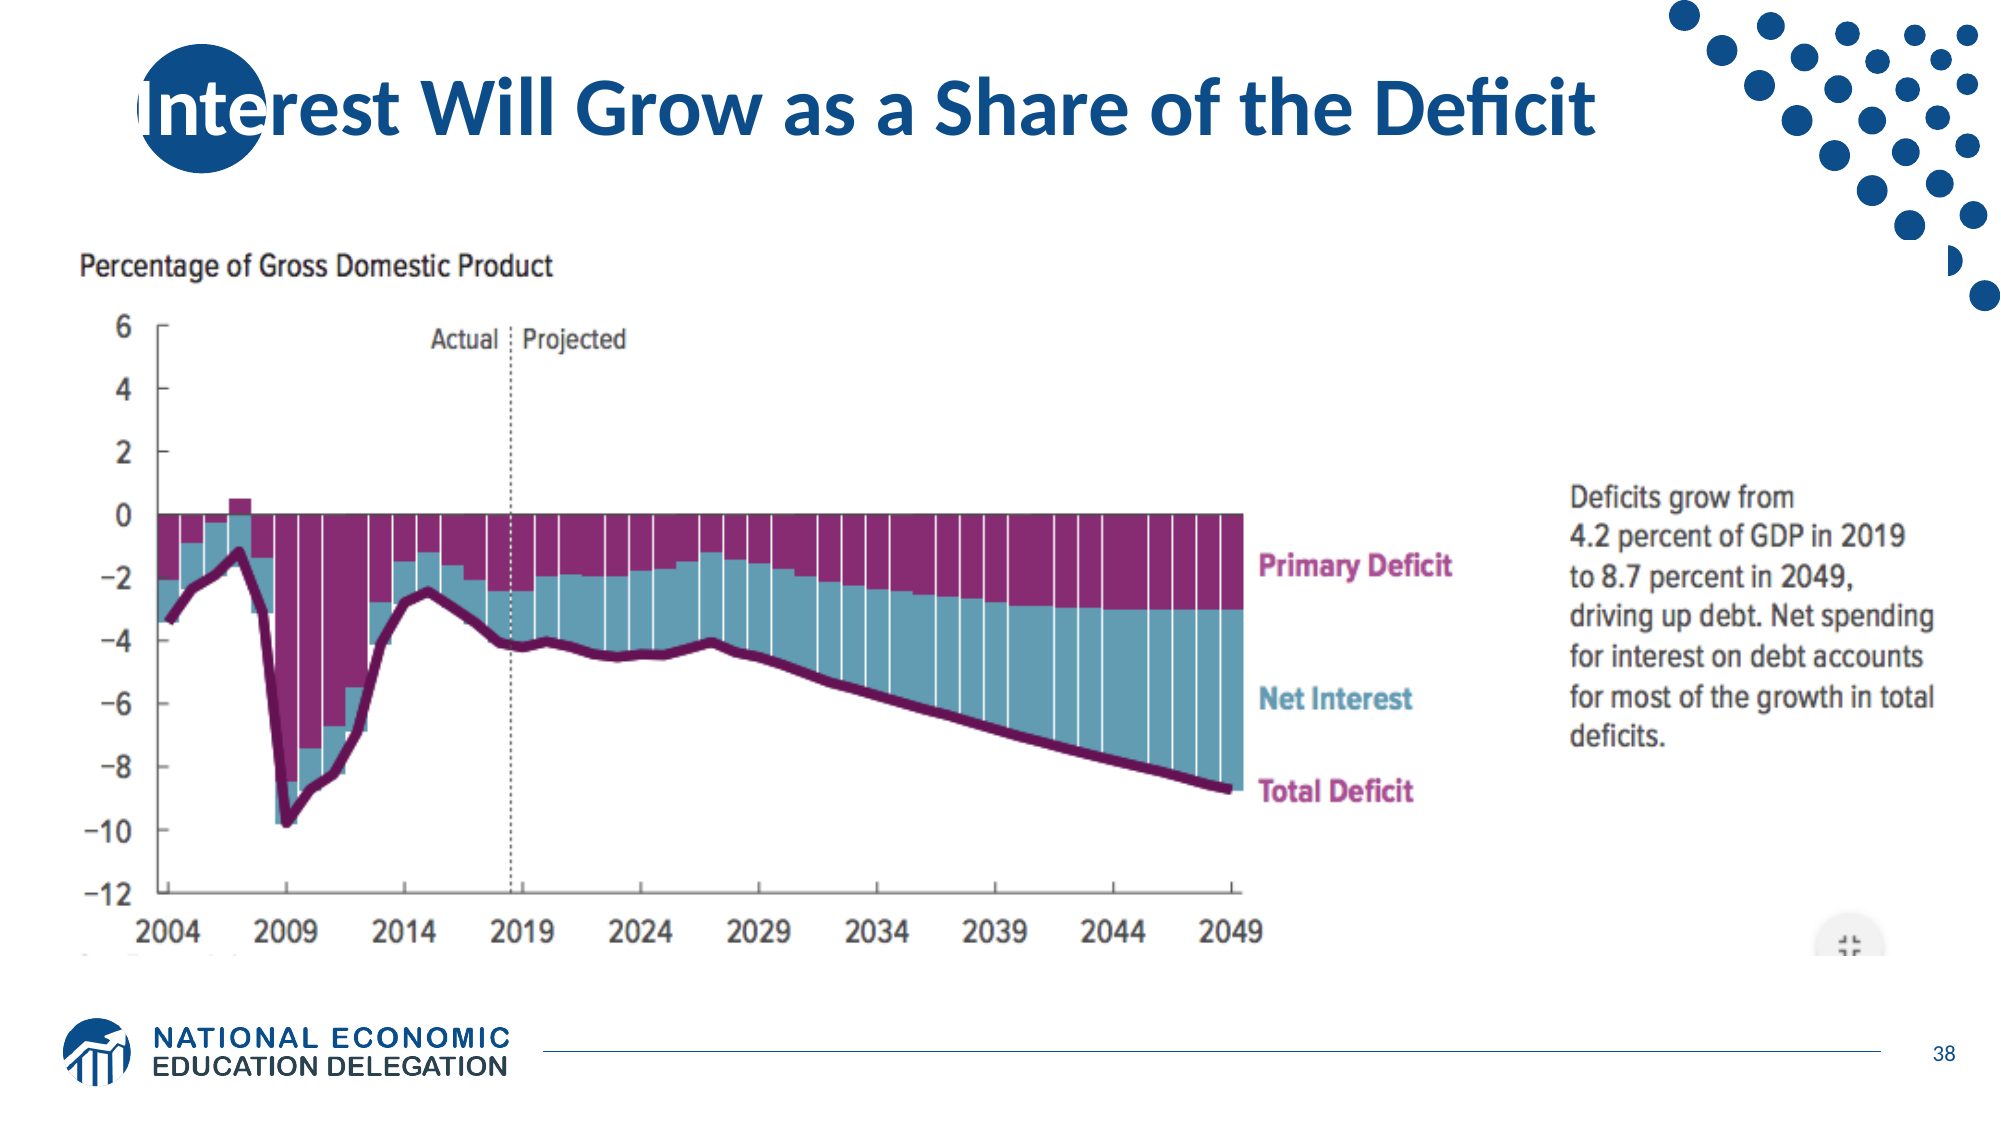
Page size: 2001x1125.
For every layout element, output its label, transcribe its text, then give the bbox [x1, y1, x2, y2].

picture [55, 1013, 520, 1091]
slide_number 38 [1521, 1022, 1972, 1082]
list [52, 240, 1948, 956]
title Interest Will Grow as a Share of the Deficit [118, 0, 1844, 218]
